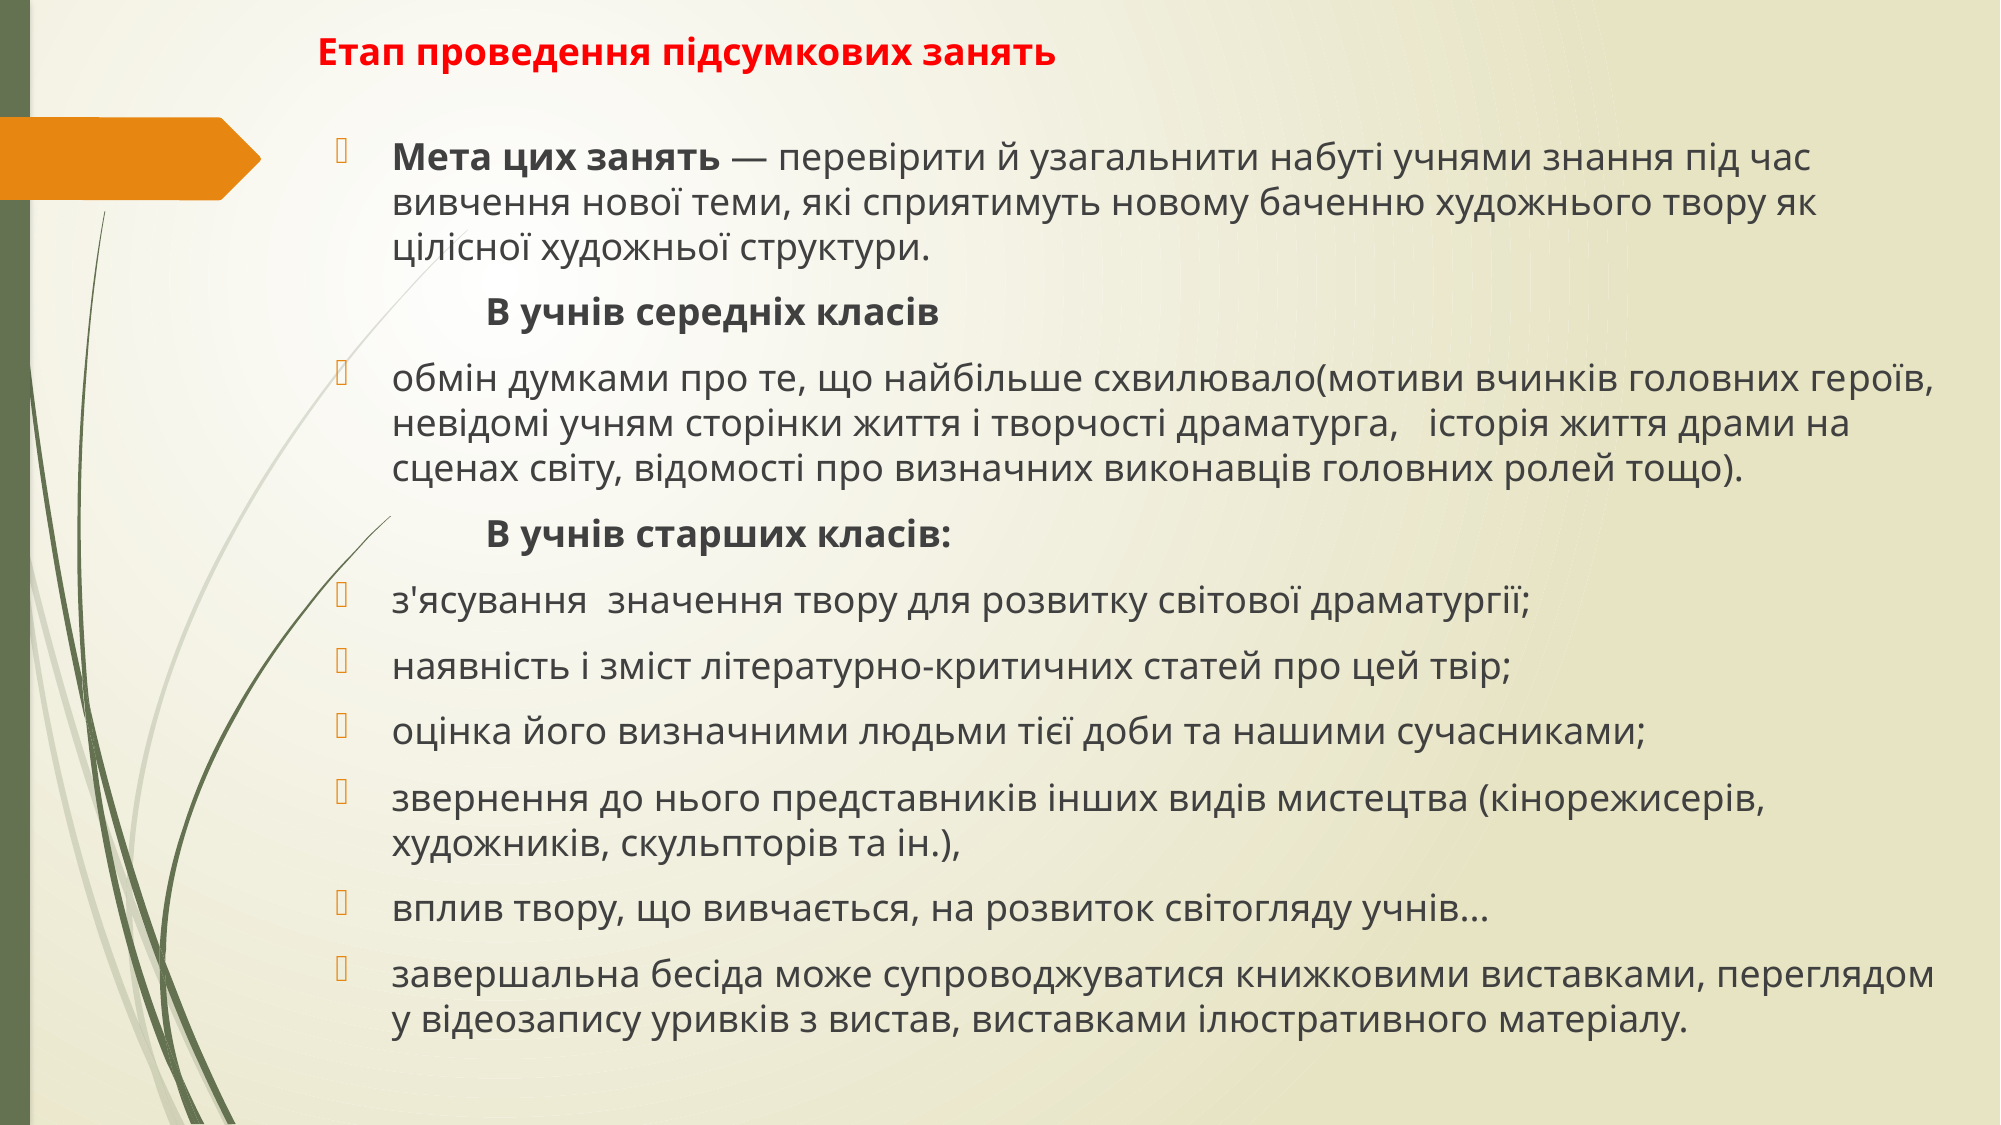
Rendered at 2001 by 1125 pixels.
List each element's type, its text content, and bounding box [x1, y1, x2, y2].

title Етап проведення підсумкових занять [302, 19, 1957, 125]
list Мета цих занять — перевірити й узагальнити на­буті учнями знання під час вивчення нової теми, які сприяти­муть новому баченню художнього твору як цілісної худож­ньої структури. В учнів середніх класів обмін думками про те, що найбільше схвилювало(мотиви вчинків головних ге­роїв, невідомі учням сторінки життя і творчості драма­турга, історія життя драми на сценах світу, відомості про визначних виконавців головних ролей тощо). В учнів старших класів: з'ясування значення твору для розвитку світової драматургії; наявність і зміст літературно-критичних статей про цей твір; оцінка його визнач­ними людьми тієї доби та нашими сучасниками; звернення до нього представників інших видів мистецтва (кінорежисерів, художників, скульпторів та ін.), вплив твору, що вивчається, на розвиток світогляду учнів... завер­шальна бесіда може супроводжуватися книжковими виставками, переглядом у відеозапису уривків з вистав, виставками ілюстративного матеріалу. [320, 125, 1957, 1125]
